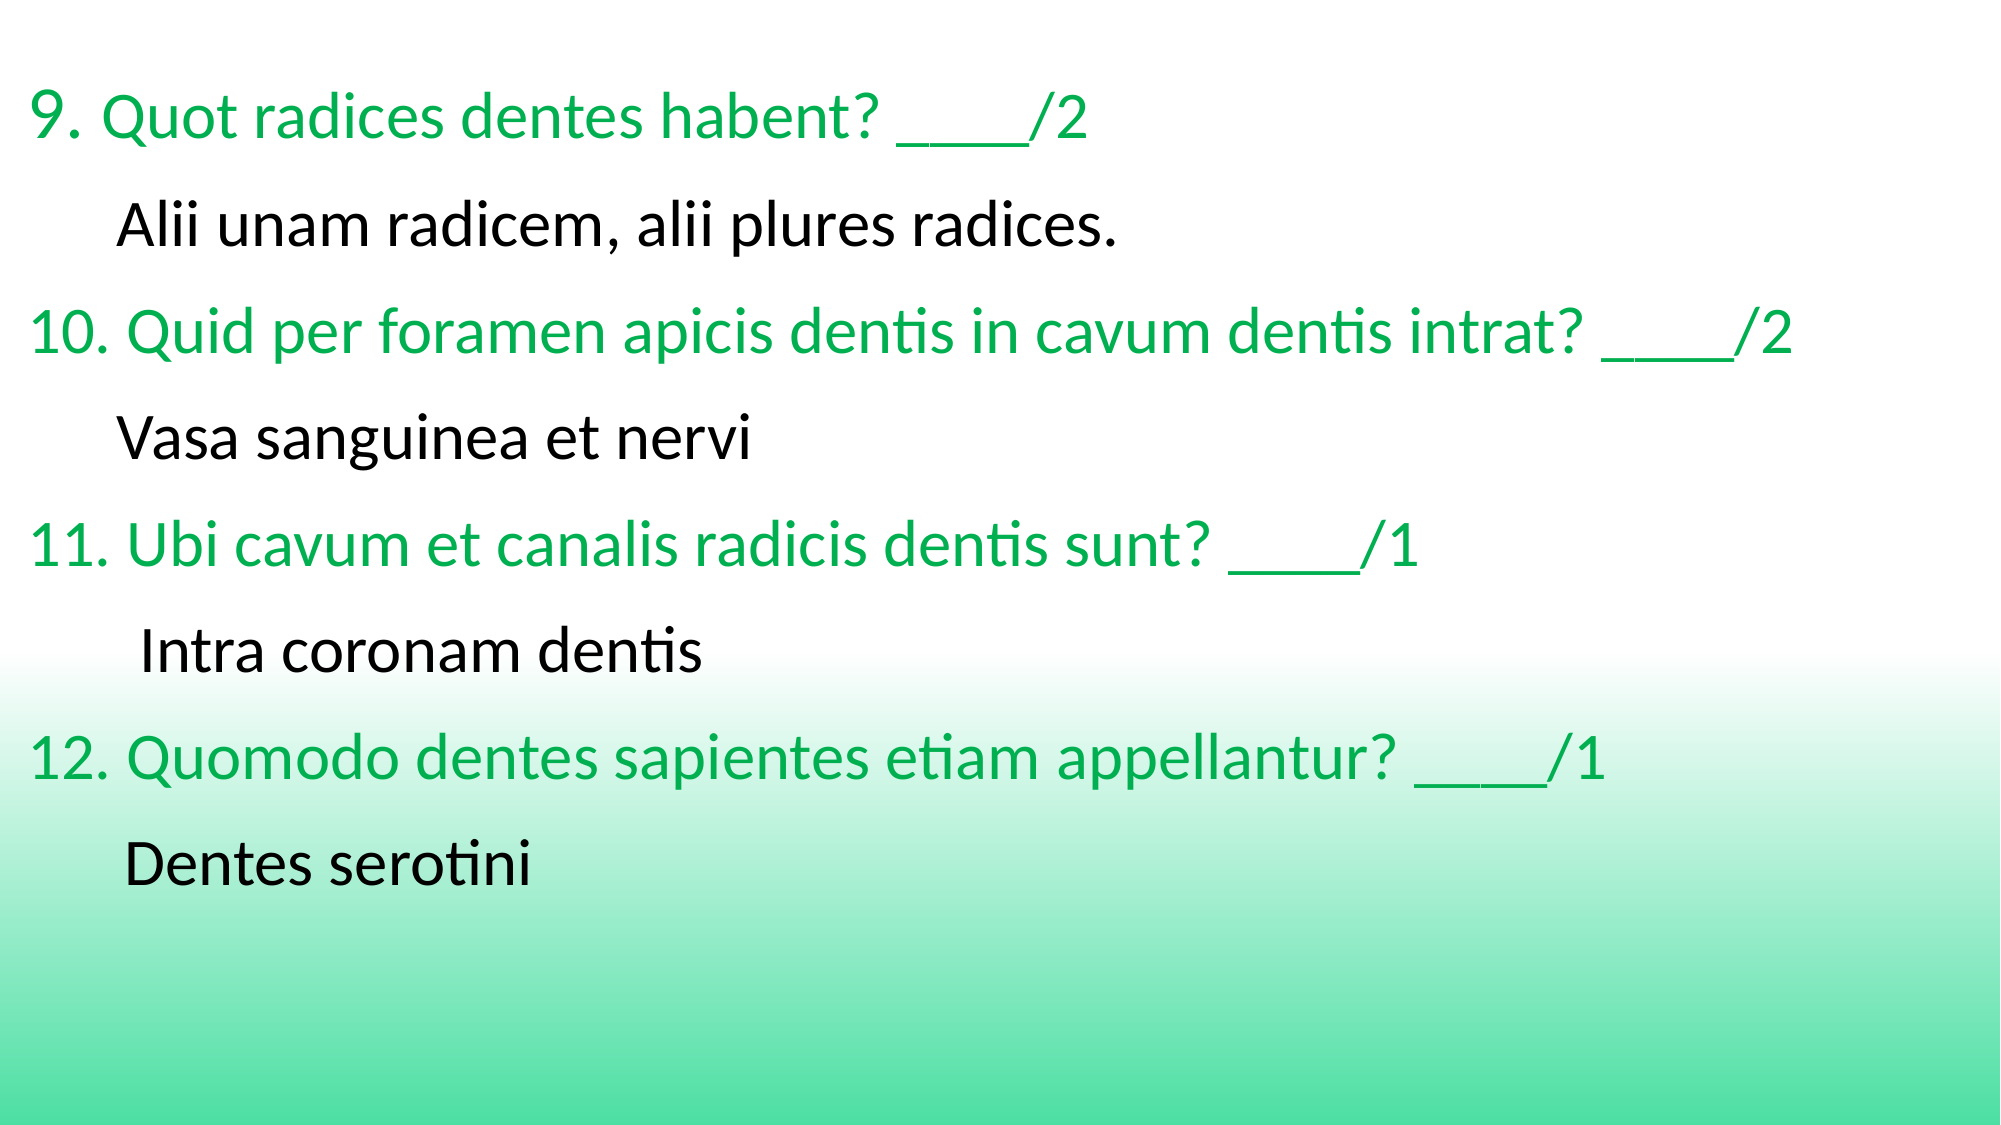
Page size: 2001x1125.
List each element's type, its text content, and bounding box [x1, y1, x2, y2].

list 9. Quot radices dentes habent? ____/2 Alii unam radicem, alii plures radices. 10. Quid per foramen apicis dentis in cavum dentis intrat? ____/2 Vasa sanguinea et nervi 11. Ubi cavum et canalis radicis dentis sunt? ____/1 Intra coronam dentis 12. Quomodo dentes sapientes etiam appellantur? ____/1 Dentes serotini [12, 50, 1975, 1014]
